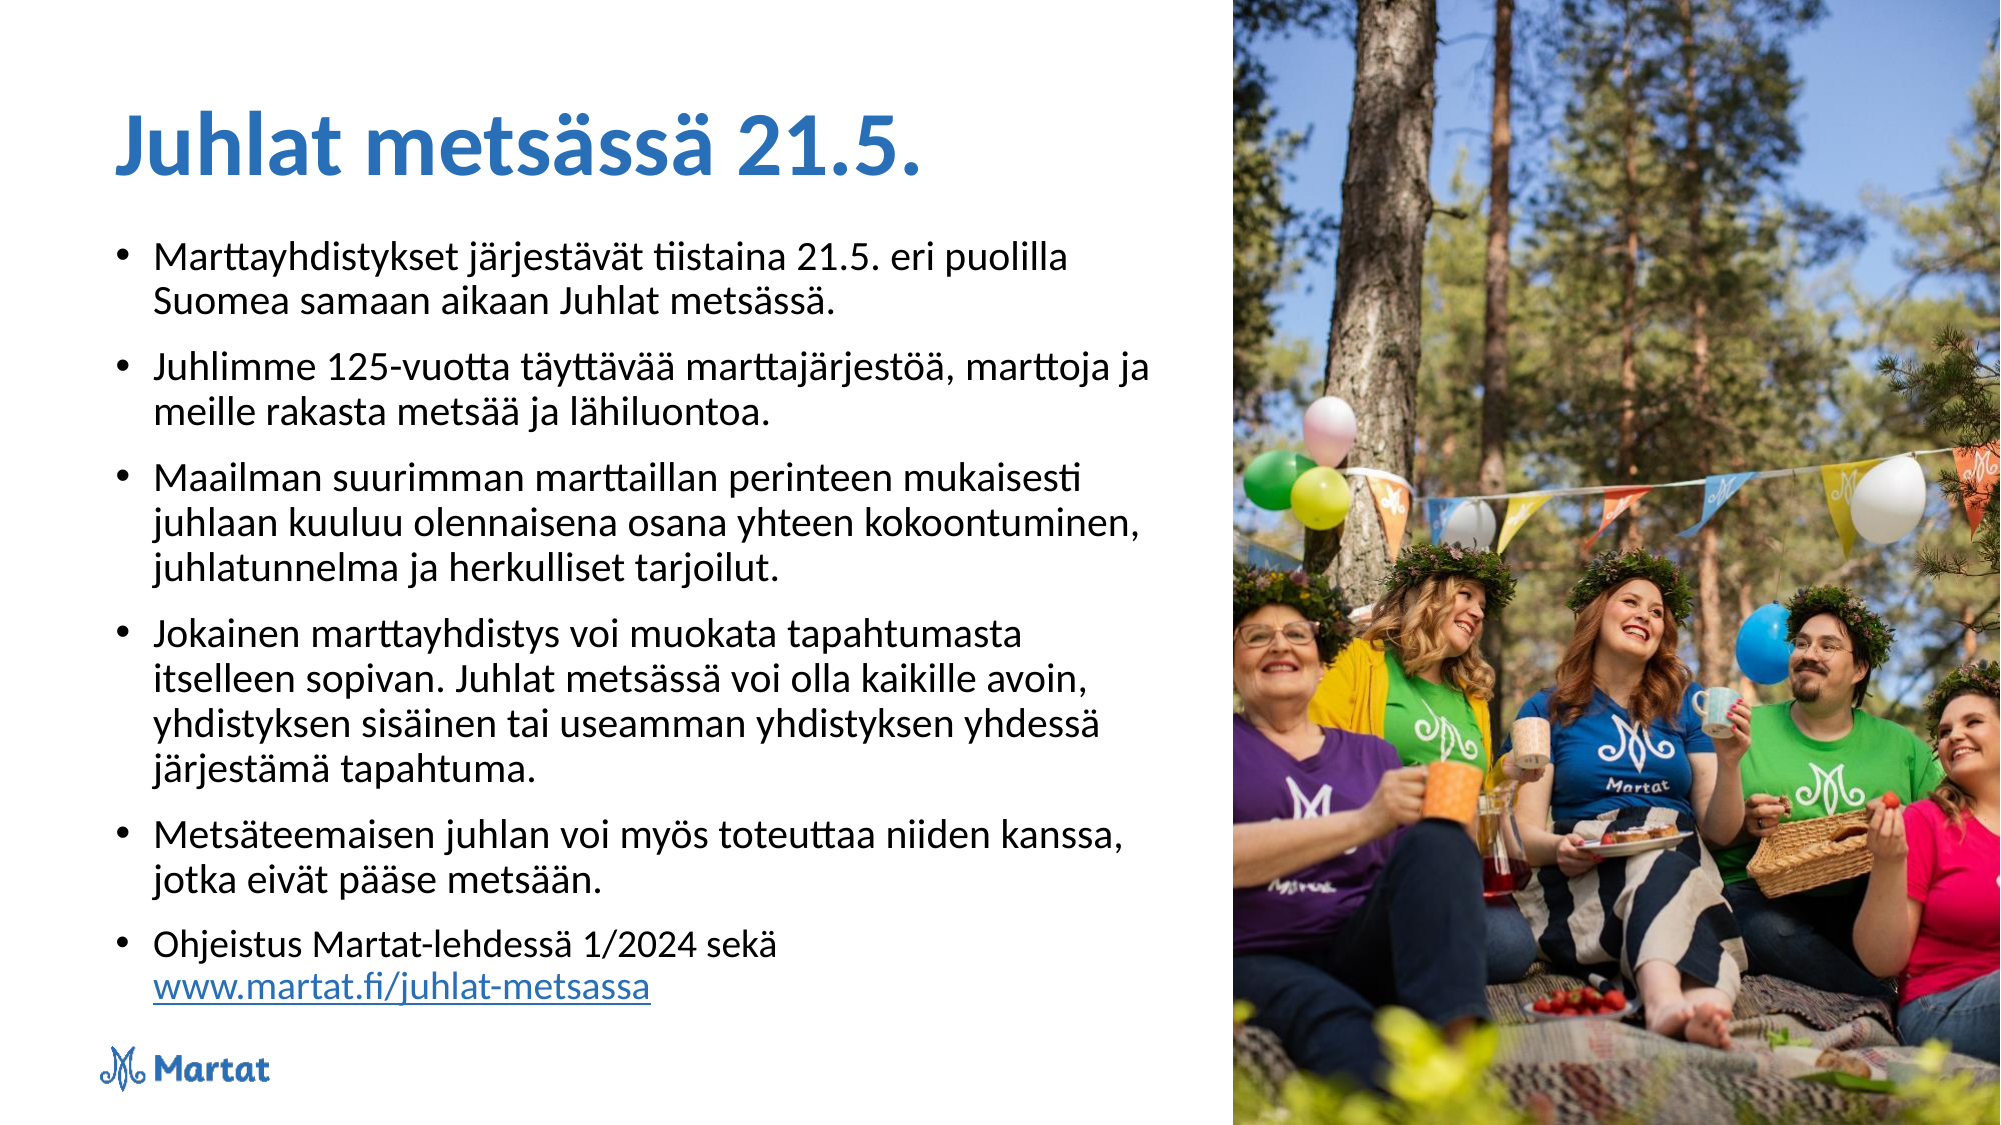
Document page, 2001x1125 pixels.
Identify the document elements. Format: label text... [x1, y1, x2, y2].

picture [1233, 0, 2000, 1125]
picture [100, 1046, 270, 1103]
list Marttayhdistykset järjestävät tiistaina 21.5. eri puolilla Suomea samaan aikaan Juhlat metsässä. Juhlimme 125-vuotta täyttävää marttajärjestöä, marttoja ja meille rakasta metsää ja lähiluontoa. Maailman suurimman marttaillan perinteen mukaisesti juhlaan kuuluu olennaisena osana yhteen kokoontuminen, juhlatunnelma ja herkulliset tarjoilut. Jokainen marttayhdistys voi muokata tapahtumasta itselleen sopivan. Juhlat metsässä voi olla kaikille avoin, yhdistyksen sisäinen tai useamman yhdistyksen yhdessä järjestämä tapahtuma. Metsäteemaisen juhlan voi myös toteuttaa niiden kanssa, jotka eivät pääse metsään. Ohjeistus Martat-lehdessä 1/2024 sekä www.martat.fi/juhlat-metsassa [100, 226, 1185, 1014]
title Juhlat metsässä 21.5. [100, 59, 1185, 204]
